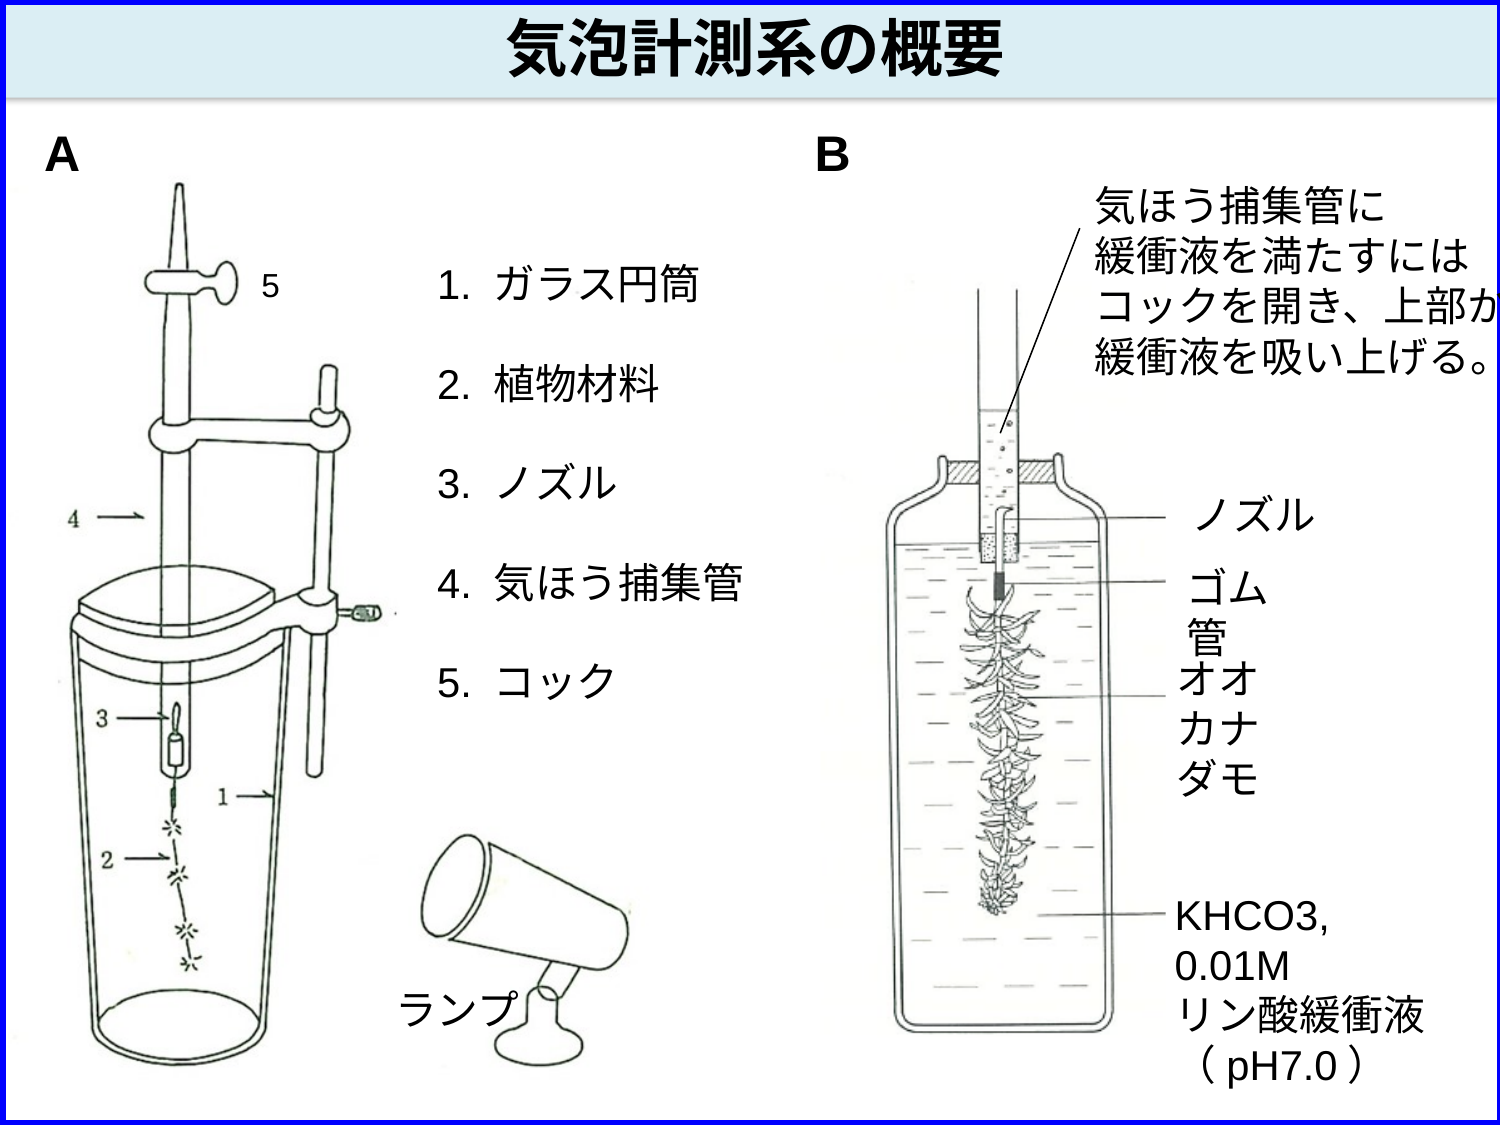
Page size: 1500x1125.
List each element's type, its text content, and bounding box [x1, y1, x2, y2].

text_box ゴム管 [1171, 554, 1322, 670]
text_box B [799, 113, 911, 189]
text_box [422, 250, 813, 715]
picture [820, 263, 1166, 1039]
text_box [1, 0, 1500, 1125]
text_box 気ほう捕集管に 緩衝液を満たすには コックを開き、上部から 緩衝液を吸い上げる。 [1079, 172, 1500, 388]
text_box オオカナダモ [1171, 645, 1313, 810]
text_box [999, 227, 1080, 434]
picture [8, 166, 686, 1100]
text_box KHCO3, 0.01M リン酸緩衝液 （pH7.0） [1159, 881, 1443, 1097]
text_box A [29, 113, 141, 165]
text_box ノズル [1176, 481, 1484, 547]
